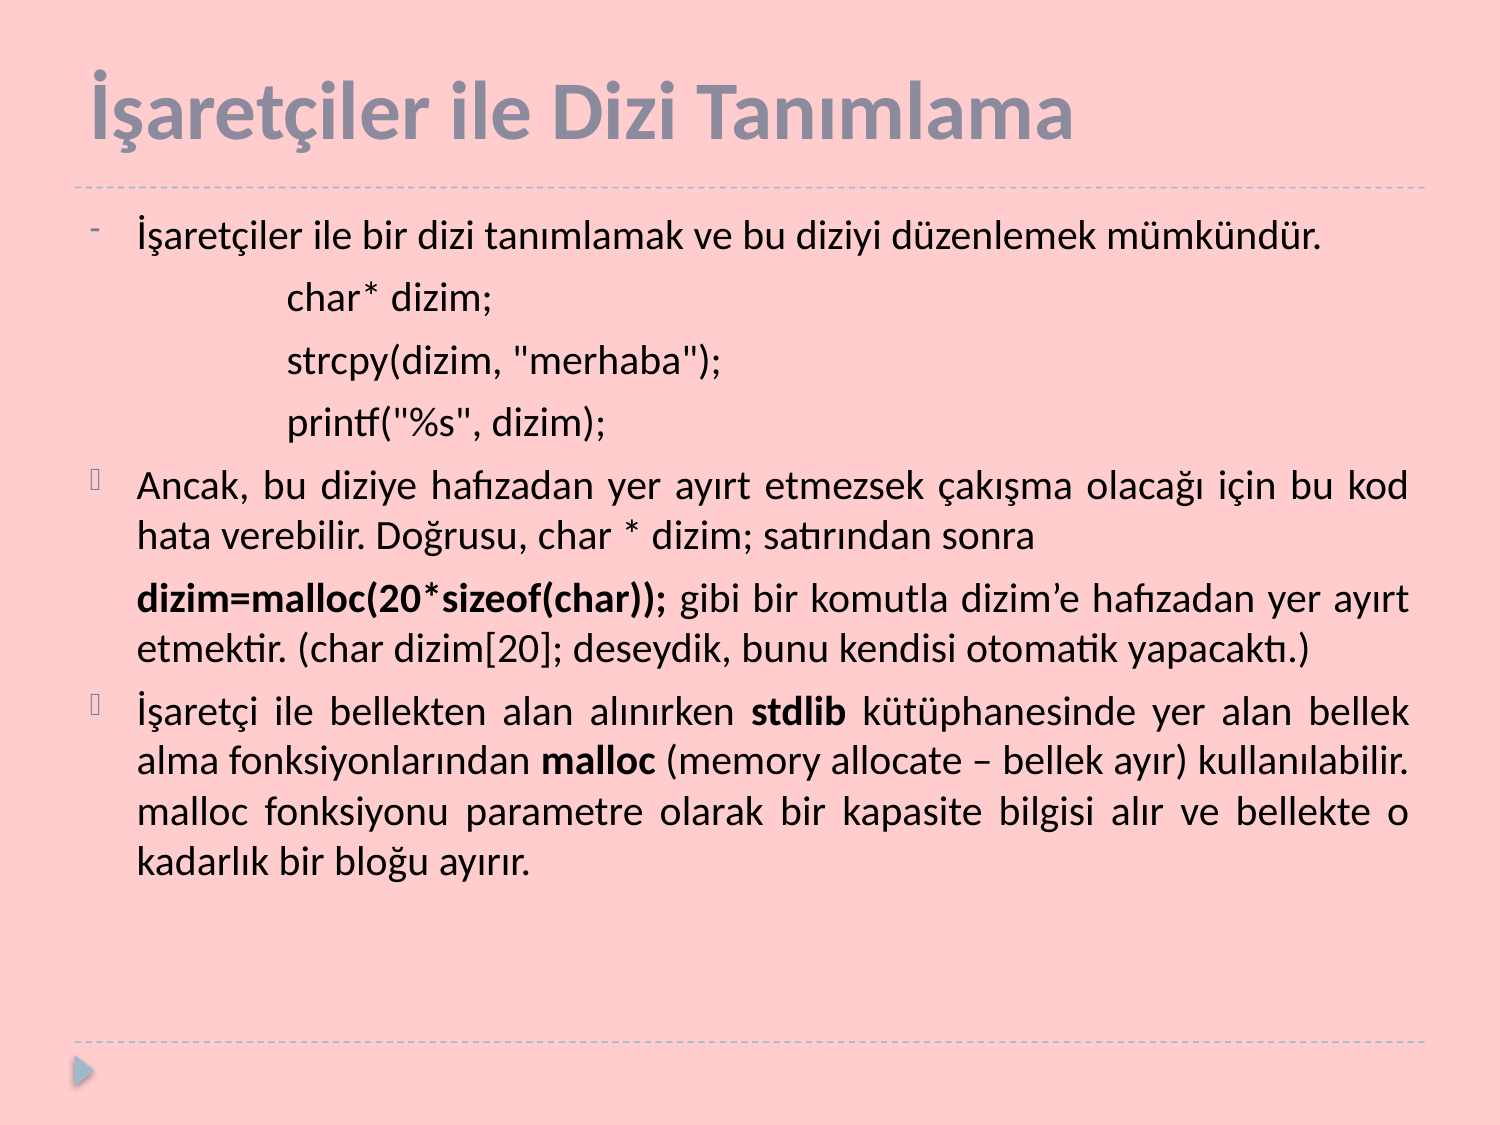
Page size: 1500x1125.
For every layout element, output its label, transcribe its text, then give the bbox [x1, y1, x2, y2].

title İşaretçiler ile Dizi Tanımlama [75, 24, 1425, 188]
list İşaretçiler ile bir dizi tanımlamak ve bu diziyi düzenlemek mümkündür. char* dizim; strcpy(dizim, "merhaba"); printf("%s", dizim); Ancak, bu diziye hafızadan yer ayırt etmezsek çakışma olacağı için bu kod hata verebilir. Doğrusu, char * dizim; satırından sonra dizim=malloc(20*sizeof(char)); gibi bir komutla dizim’e hafızadan yer ayırt etmektir. (char dizim[20]; deseydik, bunu kendisi otomatik yapacaktı.) İşaretçi ile bellekten alan alınırken stdlib kütüphanesinde yer alan bellek alma fonksiyonlarından malloc (memory allocate – bellek ayır) kullanılabilir. malloc fonksiyonu parametre olarak bir kapasite bilgisi alır ve bellekte o kadarlık bir bloğu ayırır. [75, 200, 1425, 1010]
